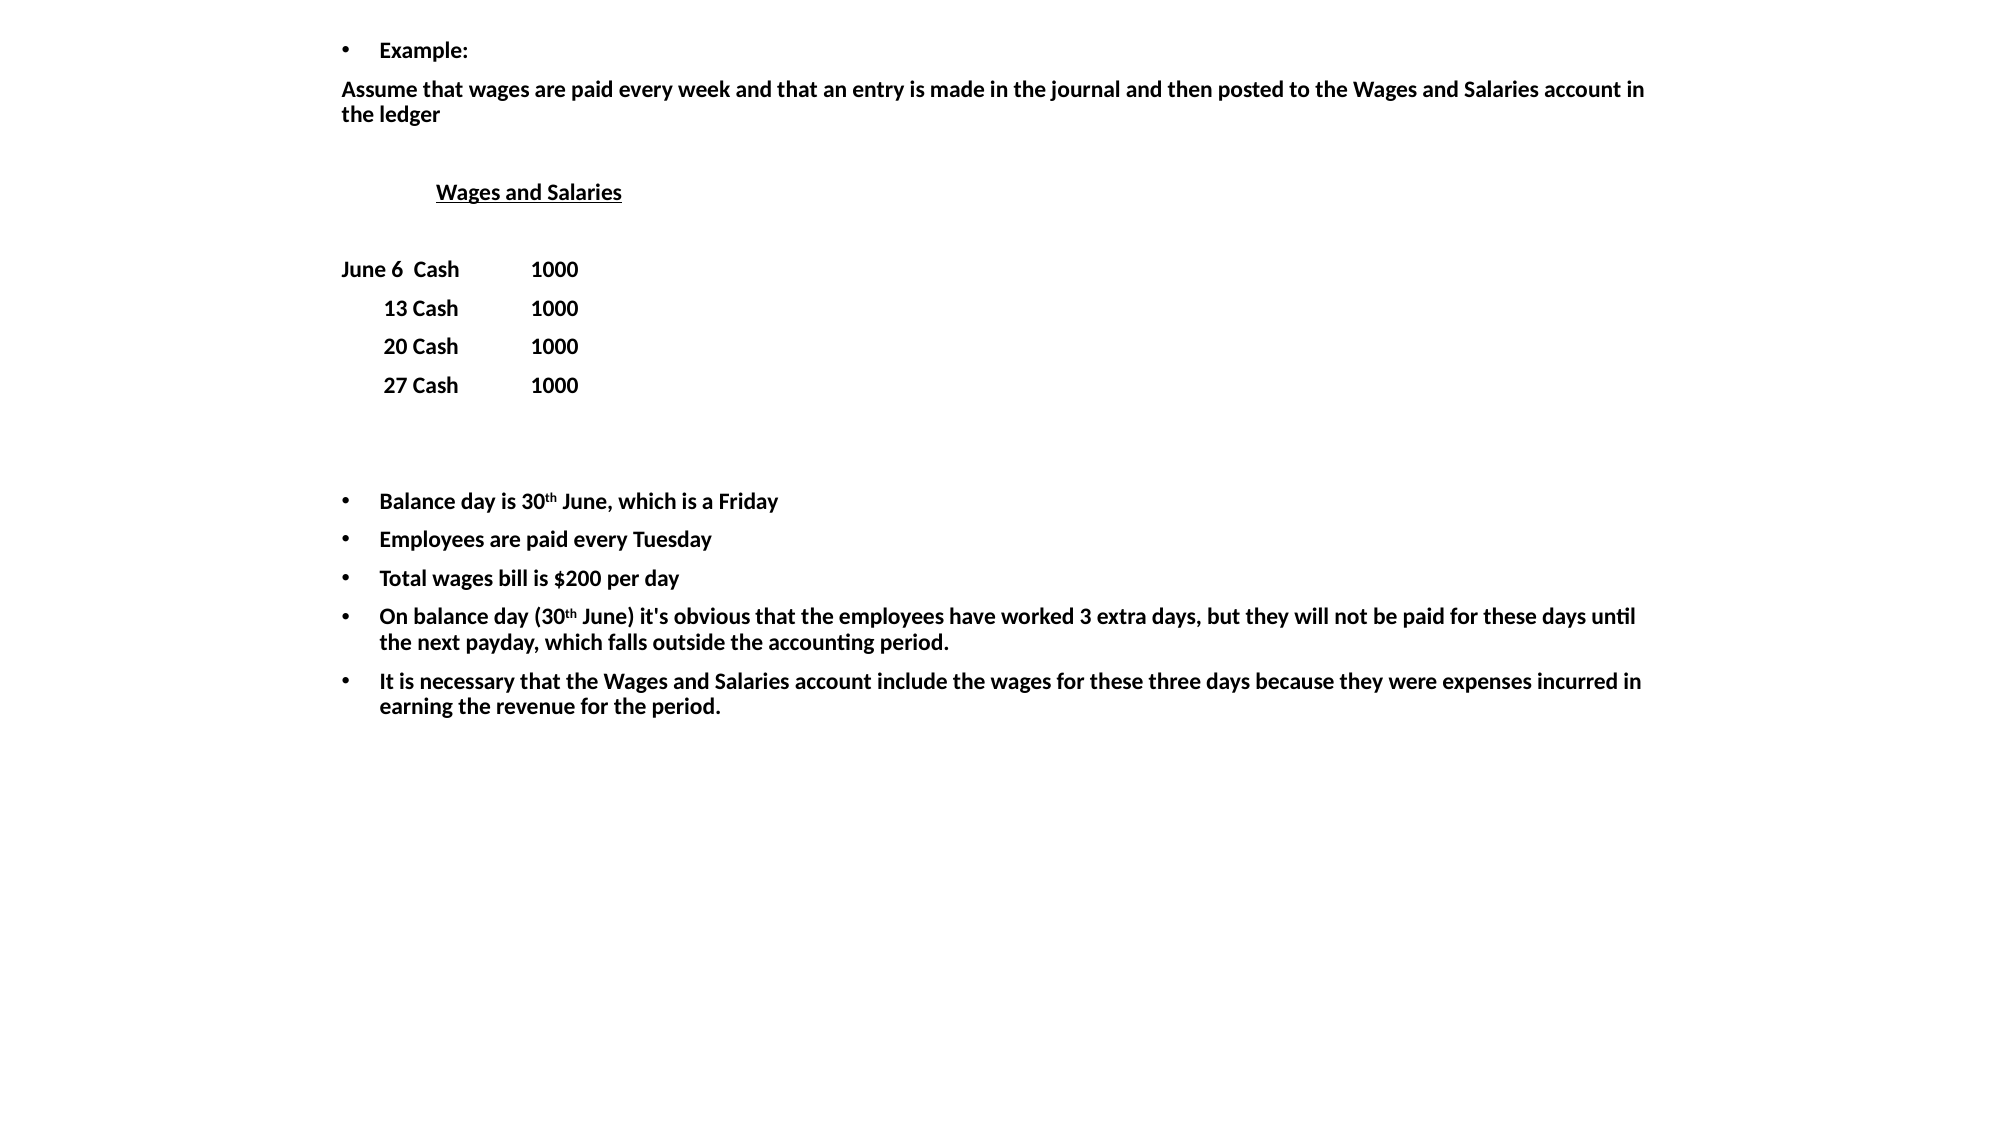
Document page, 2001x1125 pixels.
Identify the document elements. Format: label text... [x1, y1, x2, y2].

list Example: Assume that wages are paid every week and that an entry is made in the journal and then posted to the Wages and Salaries account in the ledger Wages and Salaries June 6 Cash 1000 13 Cash 1000 20 Cash 1000 27 Cash 1000 Balance day is 30th June, which is a Friday Employees are paid every Tuesday Total wages bill is $200 per day On balance day (30th June) it's obvious that the employees have worked 3 extra days, but they will not be paid for these days until the next payday, which falls outside the accounting period. It is necessary that the Wages and Salaries account include the wages for these three days because they were expenses incurred in earning the revenue for the period. [326, 30, 1677, 728]
